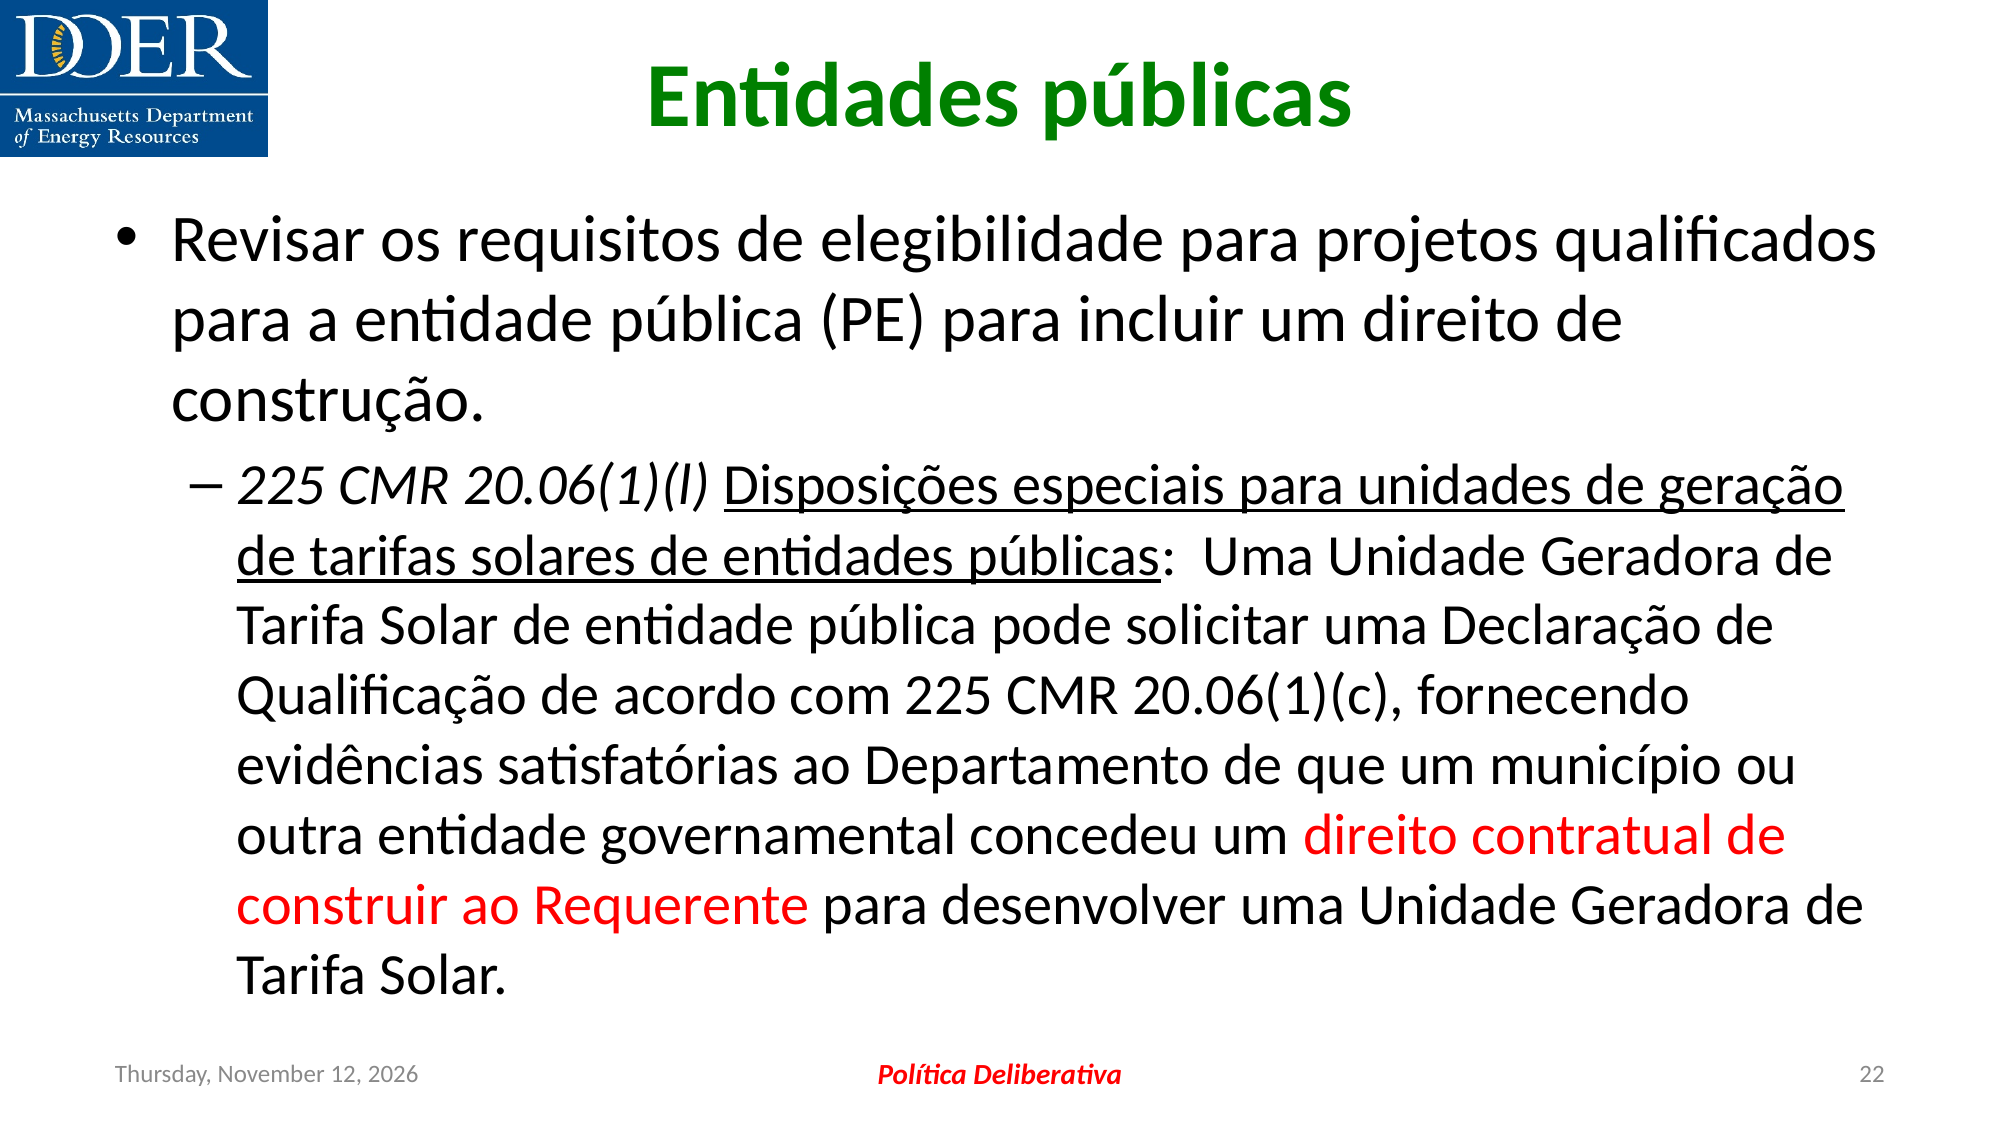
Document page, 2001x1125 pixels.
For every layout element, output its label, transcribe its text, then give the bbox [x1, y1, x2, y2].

picture [0, 0, 268, 157]
footer Política Deliberativa [683, 1042, 1317, 1103]
list Revisar os requisitos de elegibilidade para projetos qualificados para a entidade pública (PE) para incluir um direito de construção. 225 CMR 20.06(1)(l) Disposições especiais para unidades de geração de tarifas solares de entidades públicas: Uma Unidade Geradora de Tarifa Solar de entidade pública pode solicitar uma Declaração de Qualificação de acordo com 225 CMR 20.06(1)(c), fornecendo evidências satisfatórias ao Departamento de que um município ou outra entidade governamental concedeu um direito contratual de construir ao Requerente para desenvolver uma Unidade Geradora de Tarifa Solar. [99, 187, 1900, 1005]
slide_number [99, 1042, 567, 1103]
title Entidades públicas [99, 24, 1900, 155]
slide_number 22 [1433, 1042, 1900, 1103]
